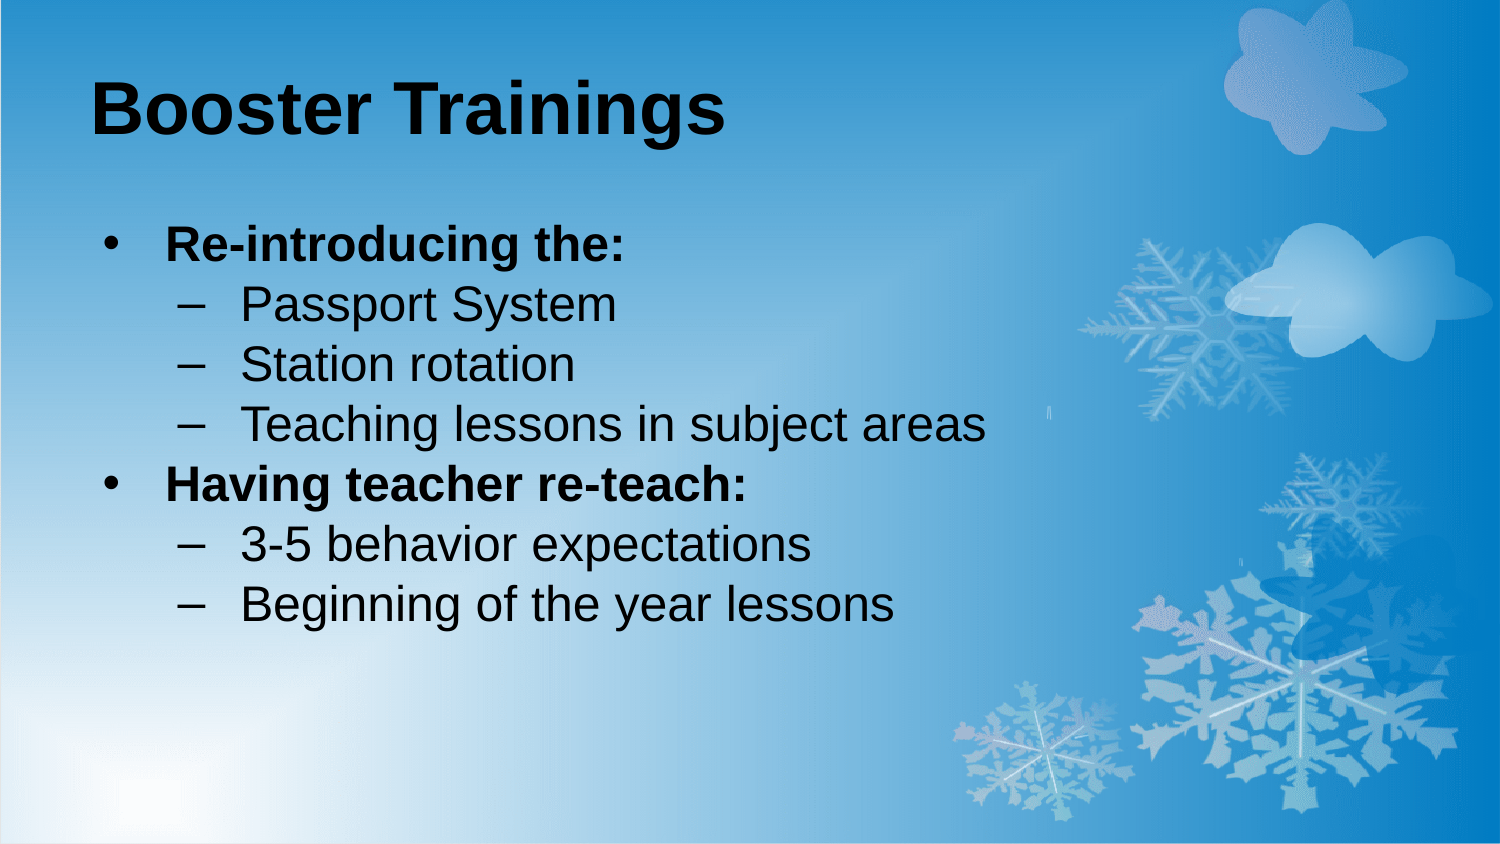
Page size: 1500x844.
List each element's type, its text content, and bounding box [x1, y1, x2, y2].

list Re-introducing the: Passport System Station rotation Teaching lessons in subject areas Having teacher re-teach: 3-5 behavior expectations Beginning of the year lessons [75, 196, 1425, 754]
title Booster Trainings [75, 33, 1425, 175]
picture [0, 0, 1500, 844]
